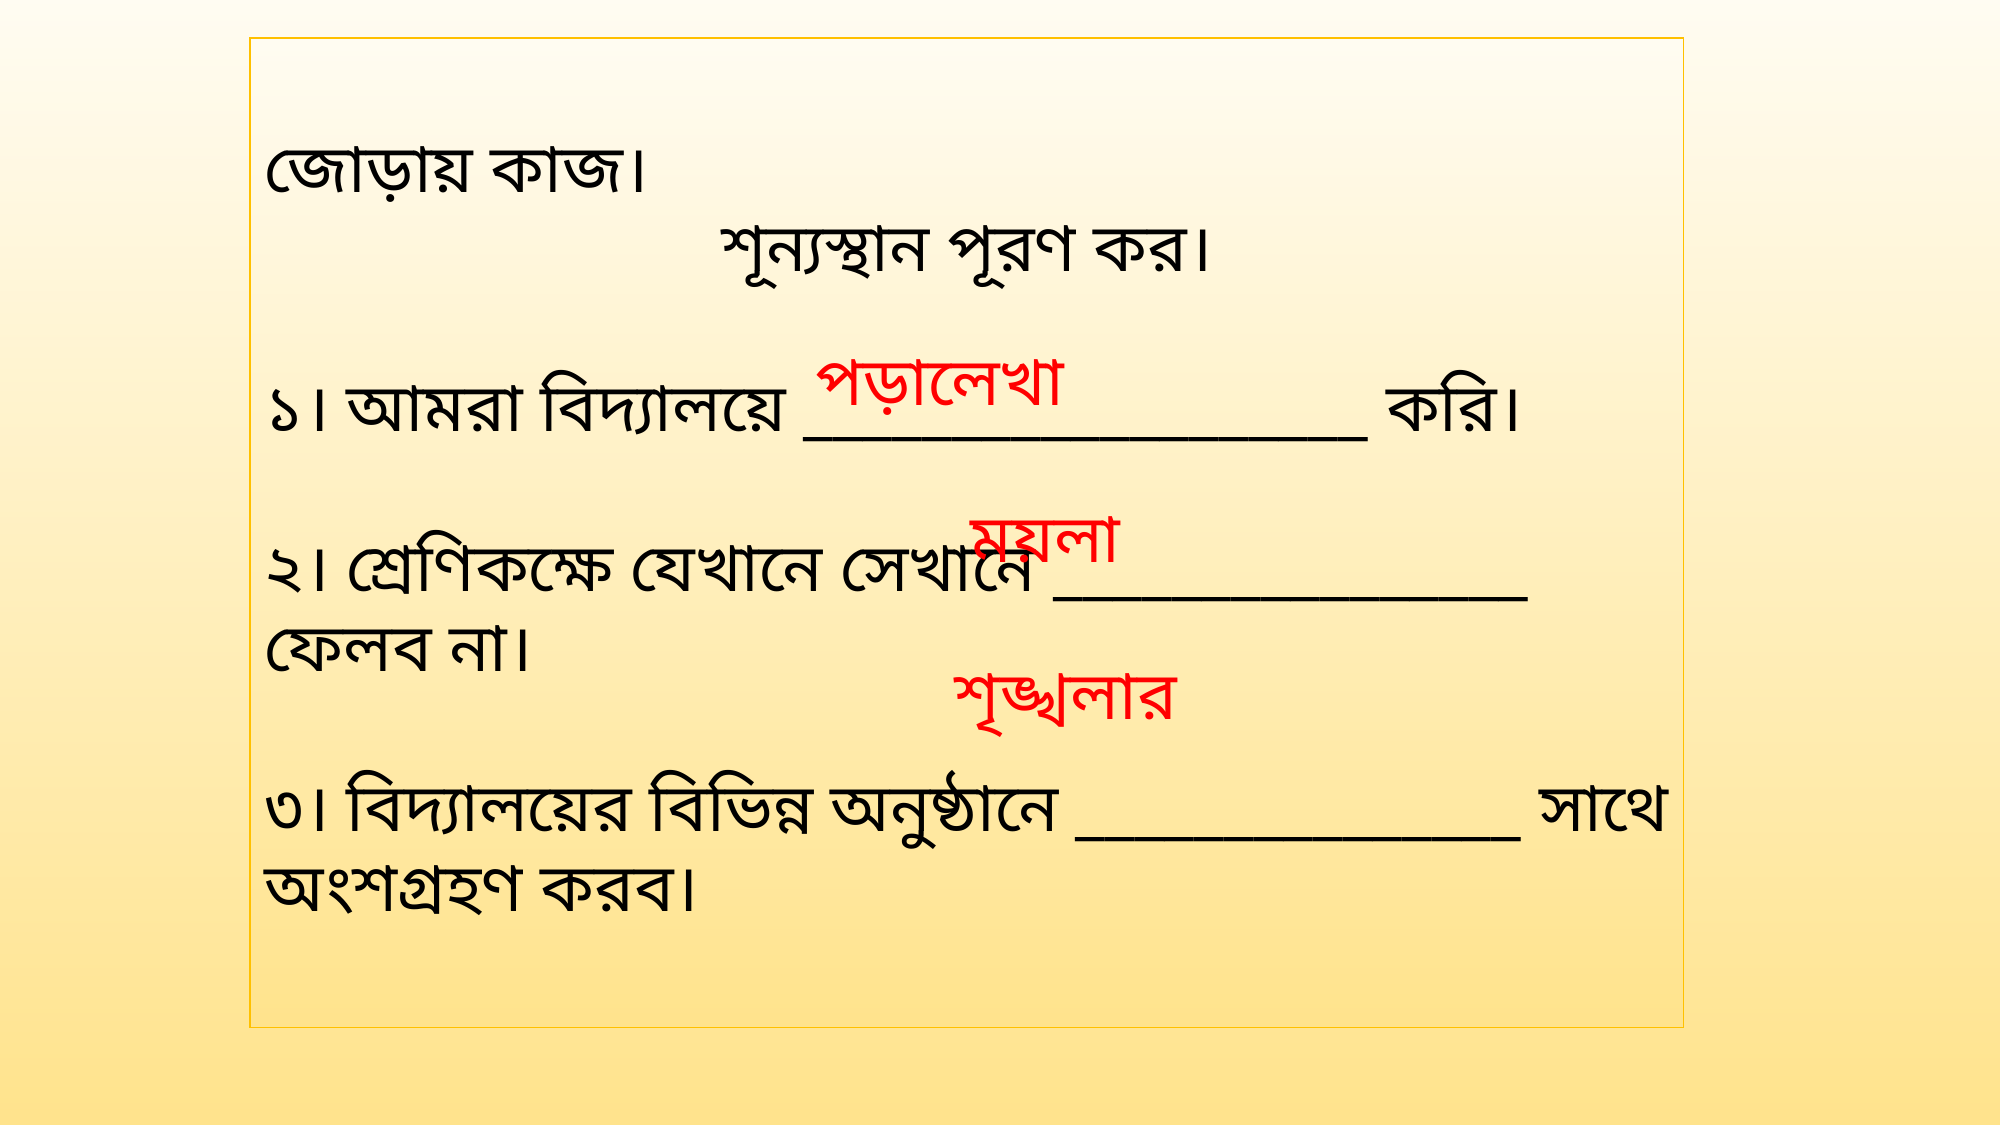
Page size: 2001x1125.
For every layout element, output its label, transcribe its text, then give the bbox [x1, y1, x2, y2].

text_box পড়ালেখা [778, 331, 1119, 426]
text_box ময়লা [892, 488, 1234, 584]
text_box জোড়ায় কাজ। শূন্যস্থান পূরণ কর। ১। আমরা বিদ্যালয়ে ___________________ করি। ২। শ্রেণিকক্ষে যেখানে সেখানে ________________ ফেলব না। ৩। বিদ্যালয়ের বিভিন্ন অনুষ্ঠানে _______________ সাথে অংশগ্রহণ করব। [249, 37, 1684, 1028]
text_box শৃঙ্খলার [912, 645, 1254, 740]
